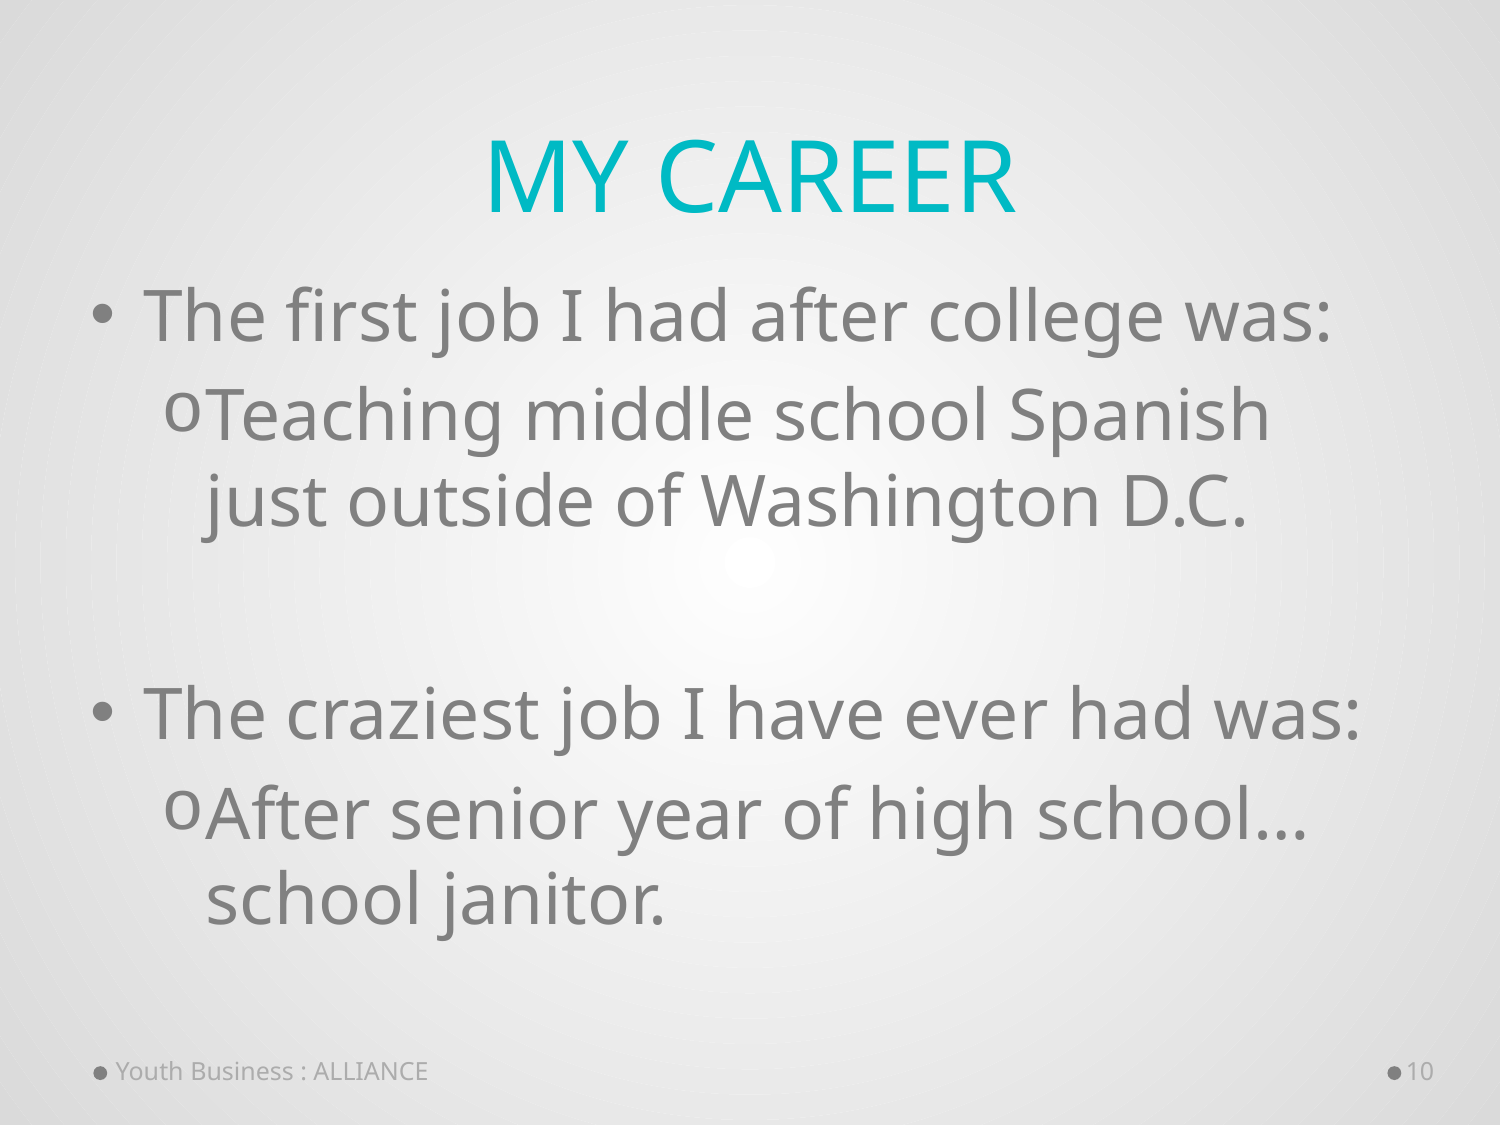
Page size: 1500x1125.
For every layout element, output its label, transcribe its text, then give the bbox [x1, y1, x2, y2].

footer Youth Business : ALLIANCE [108, 1042, 576, 1103]
slide_number 10 [1401, 1042, 1494, 1103]
list The first job I had after college was: Teaching middle school Spanish just outside of Washington D.C. The craziest job I have ever had was: After senior year of high school…school janitor. [75, 262, 1425, 1005]
title My Career [75, 22, 1425, 240]
